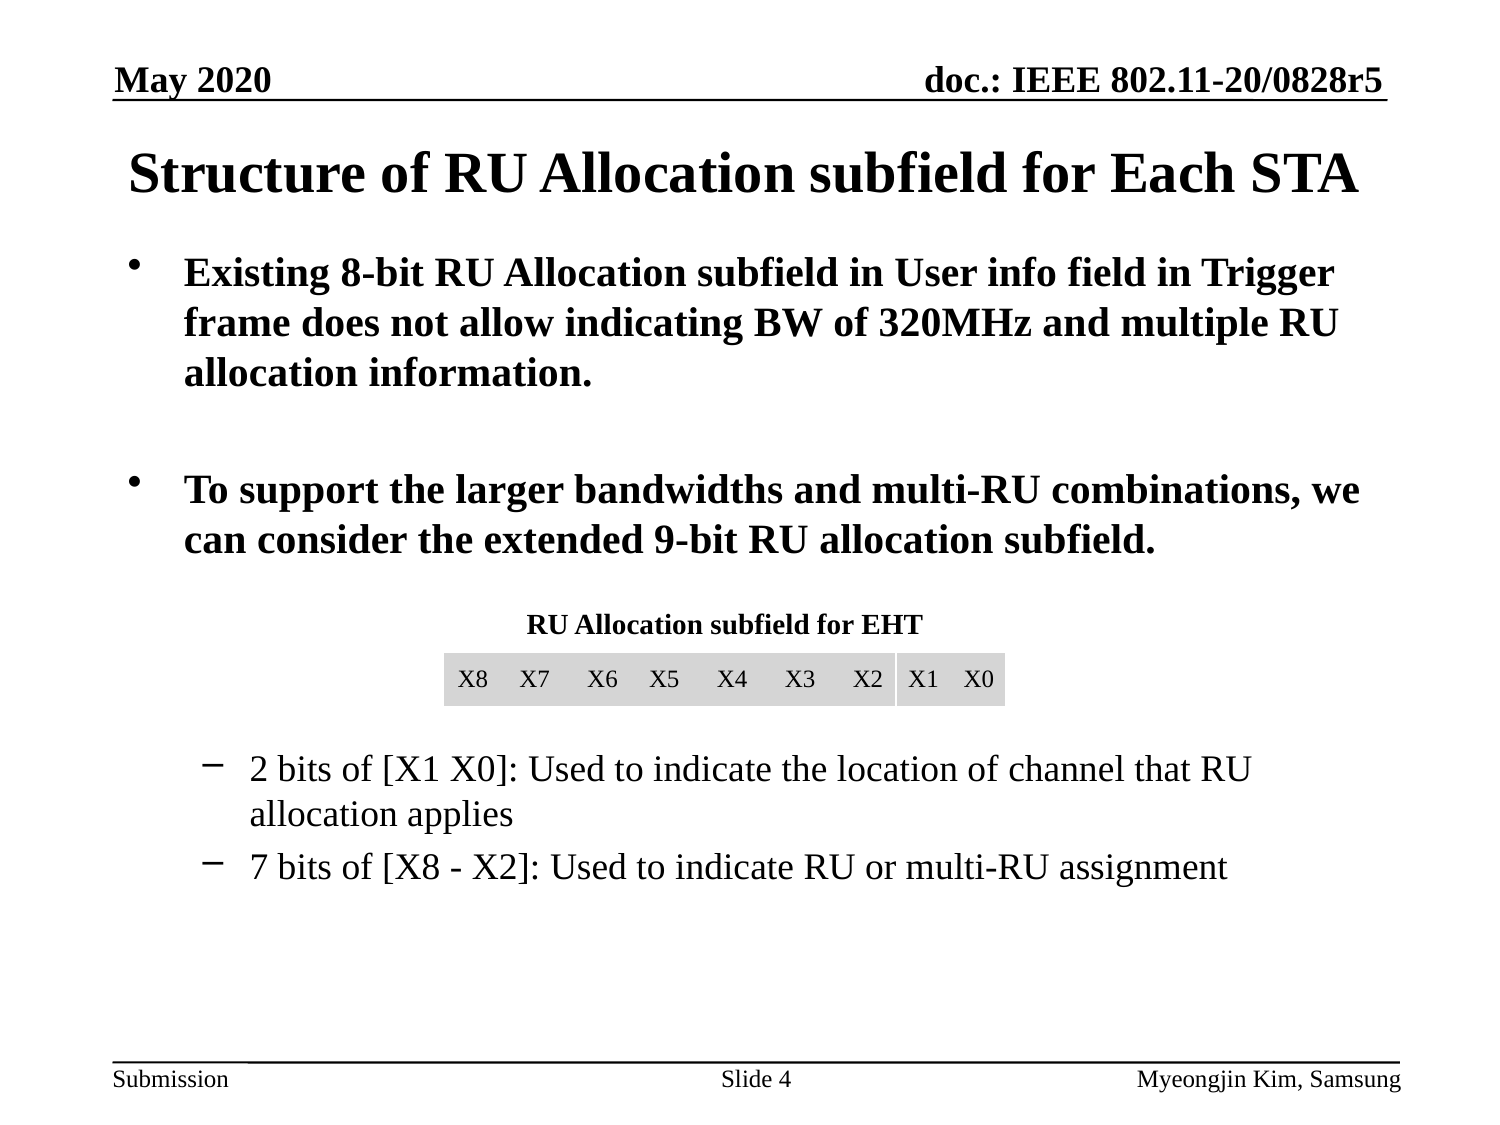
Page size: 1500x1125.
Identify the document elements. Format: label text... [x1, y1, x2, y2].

text_box RU Allocation subfield for EHT [448, 597, 1002, 648]
title Structure of RU Allocation subfield for Each STA [112, 112, 1388, 226]
slide_number Slide 4 [712, 1061, 800, 1093]
table_header [897, 700, 1005, 706]
footer Myeongjin Kim, Samsung [1130, 1061, 1402, 1093]
list Existing 8-bit RU Allocation subfield in User info field in Trigger frame does not allow indicating BW of 320MHz and multiple RU allocation information. To support the larger bandwidths and multi-RU combinations, we can consider the extended 9-bit RU allocation subfield. 2 bits of [X1 X0]: Used to indicate the location of channel that RU allocation applies 7 bits of [X8 - X2]: Used to indicate RU or multi-RU assignment [112, 237, 1388, 1001]
text_box X8 X7 X6 X5 X4 X3 X2 X1 X0 [443, 655, 1038, 700]
table_header [444, 700, 895, 706]
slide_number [114, 54, 309, 101]
